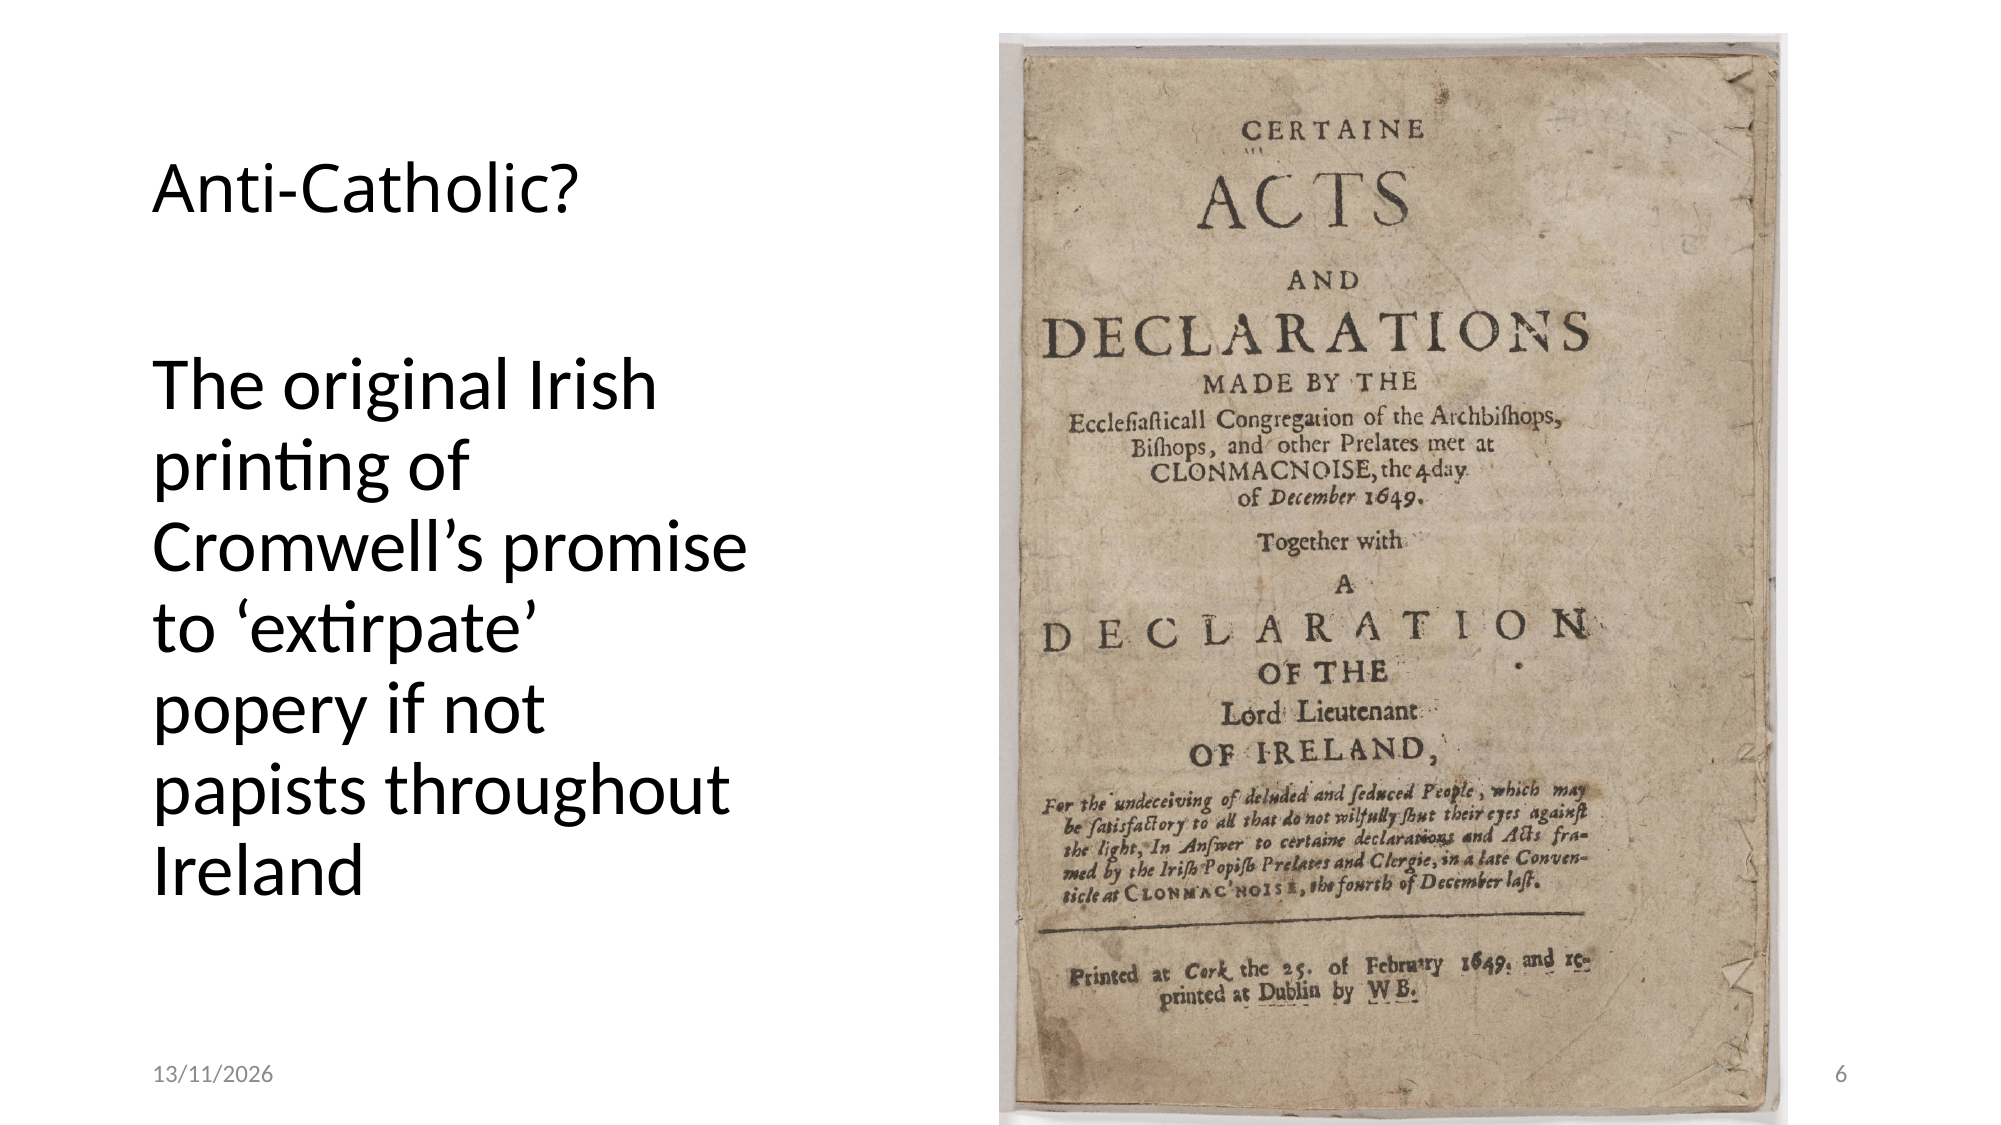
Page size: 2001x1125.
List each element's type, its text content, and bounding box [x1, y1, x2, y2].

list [999, 33, 1788, 1125]
list The original Irish printing of Cromwell’s promise to ‘extirpate’ popery if not papists throughout Ireland [137, 337, 783, 963]
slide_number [137, 1042, 588, 1103]
title Anti-Catholic? [137, 75, 783, 235]
slide_number 6 [1788, 1042, 1863, 1103]
